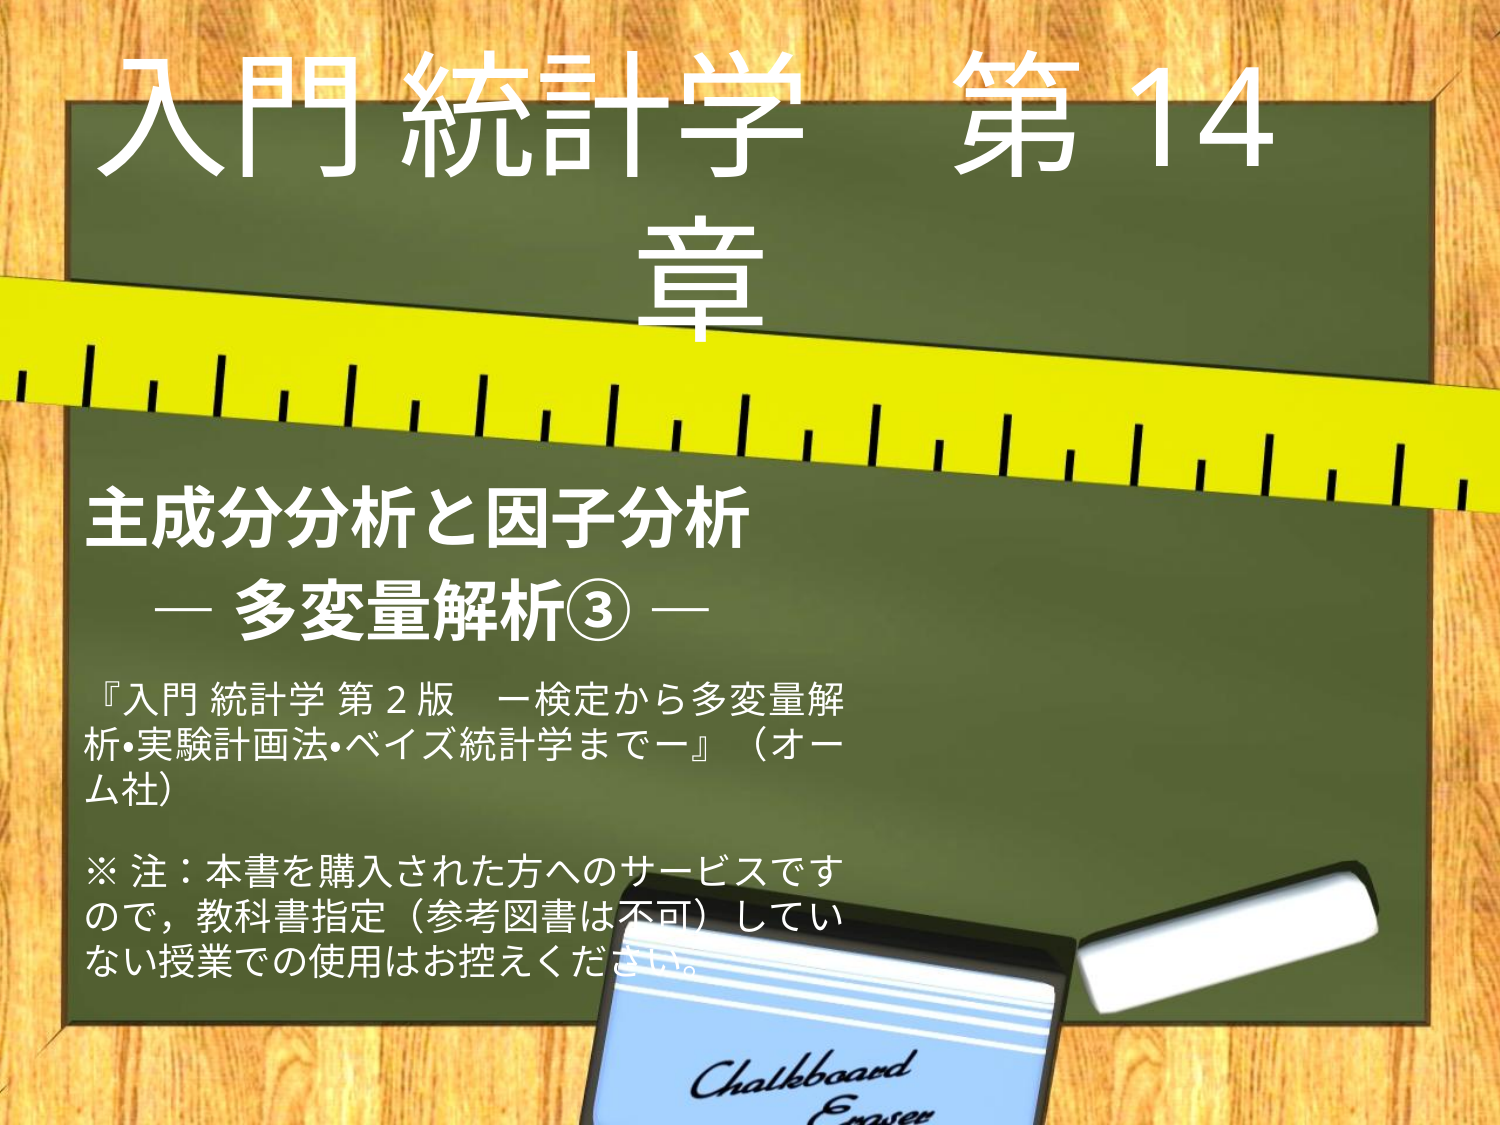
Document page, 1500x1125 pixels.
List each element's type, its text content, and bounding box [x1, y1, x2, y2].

title 入門 統計学 第14章 [49, 99, 1353, 288]
text_box 『入門 統計学 第2版 ー検定から多変量解析・実験計画法・ベイズ統計学までー』（オーム社） ※注：本書を購入された方へのサービスですので，教科書指定（参考図書は不可）していない授業での使用はお控えください。 [68, 668, 861, 991]
picture [0, 0, 1500, 1125]
subtitle 主成分分析と因子分析 ― 多変量解析③ ― [68, 467, 1432, 693]
